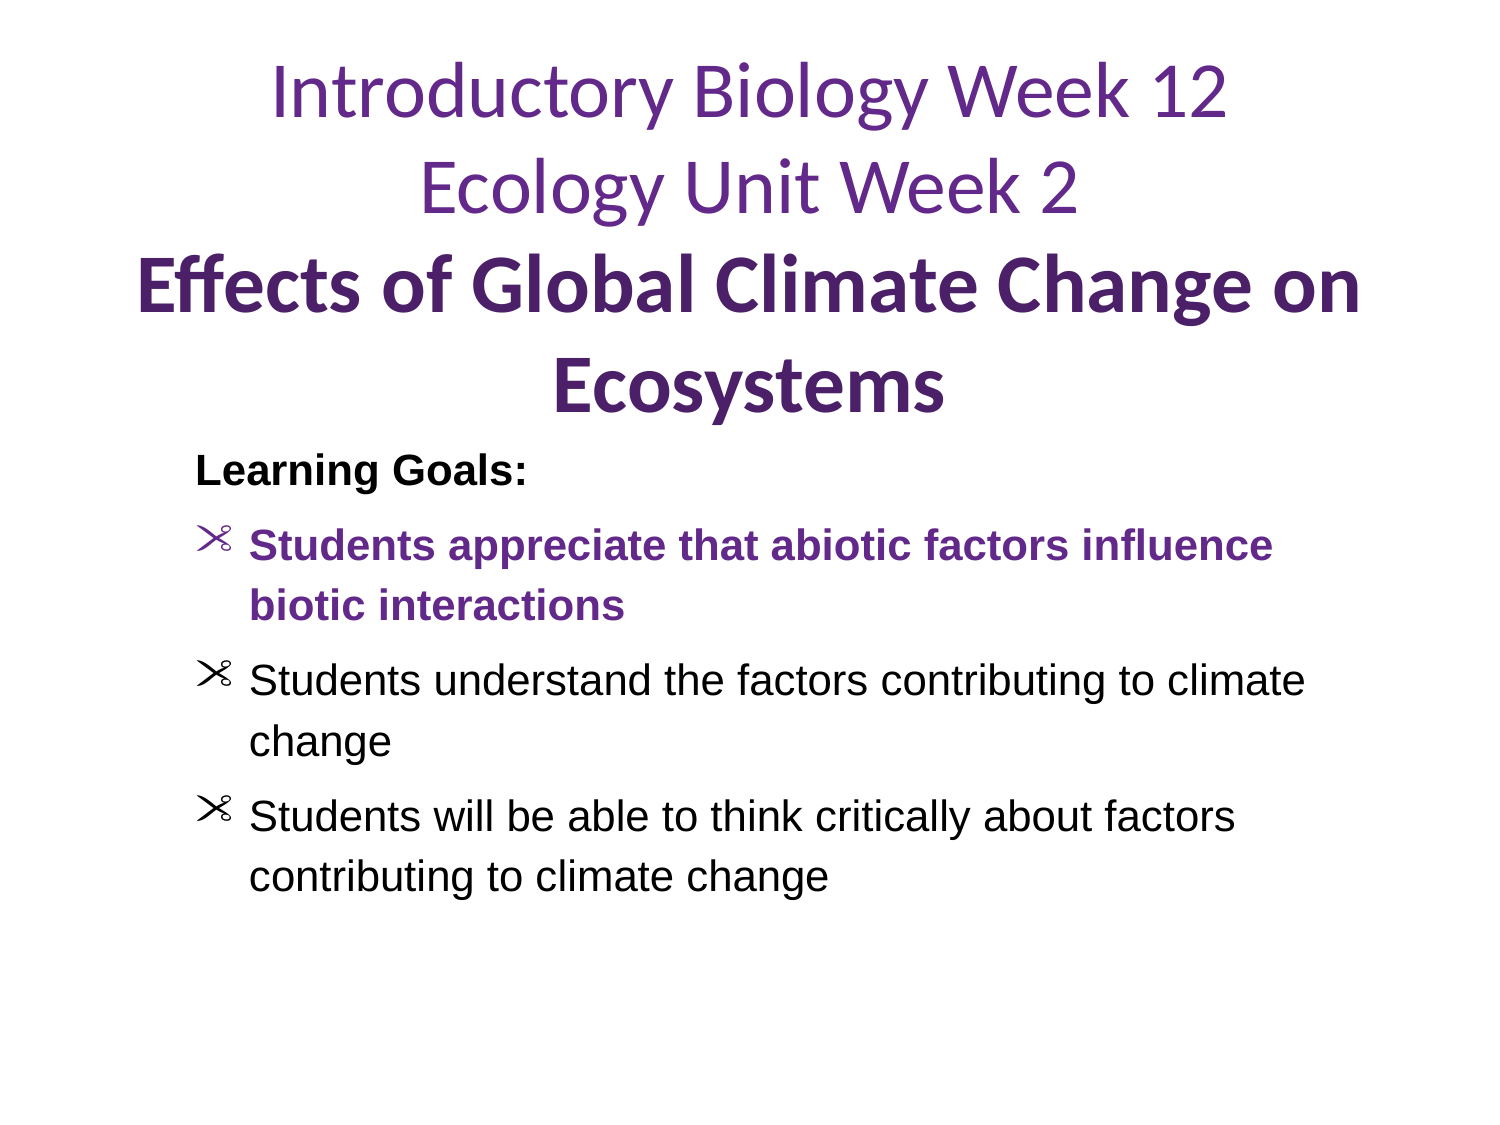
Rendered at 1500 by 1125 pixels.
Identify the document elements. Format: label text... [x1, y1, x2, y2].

list Learning Goals: Students appreciate that abiotic factors influence biotic interactions Students understand the factors contributing to climate change Students will be able to think critically about factors contributing to climate change [160, 426, 1368, 976]
title Introductory Biology Week 12 Ecology Unit Week 2 Effects of Global Climate Change on Ecosystems [12, 29, 1487, 439]
